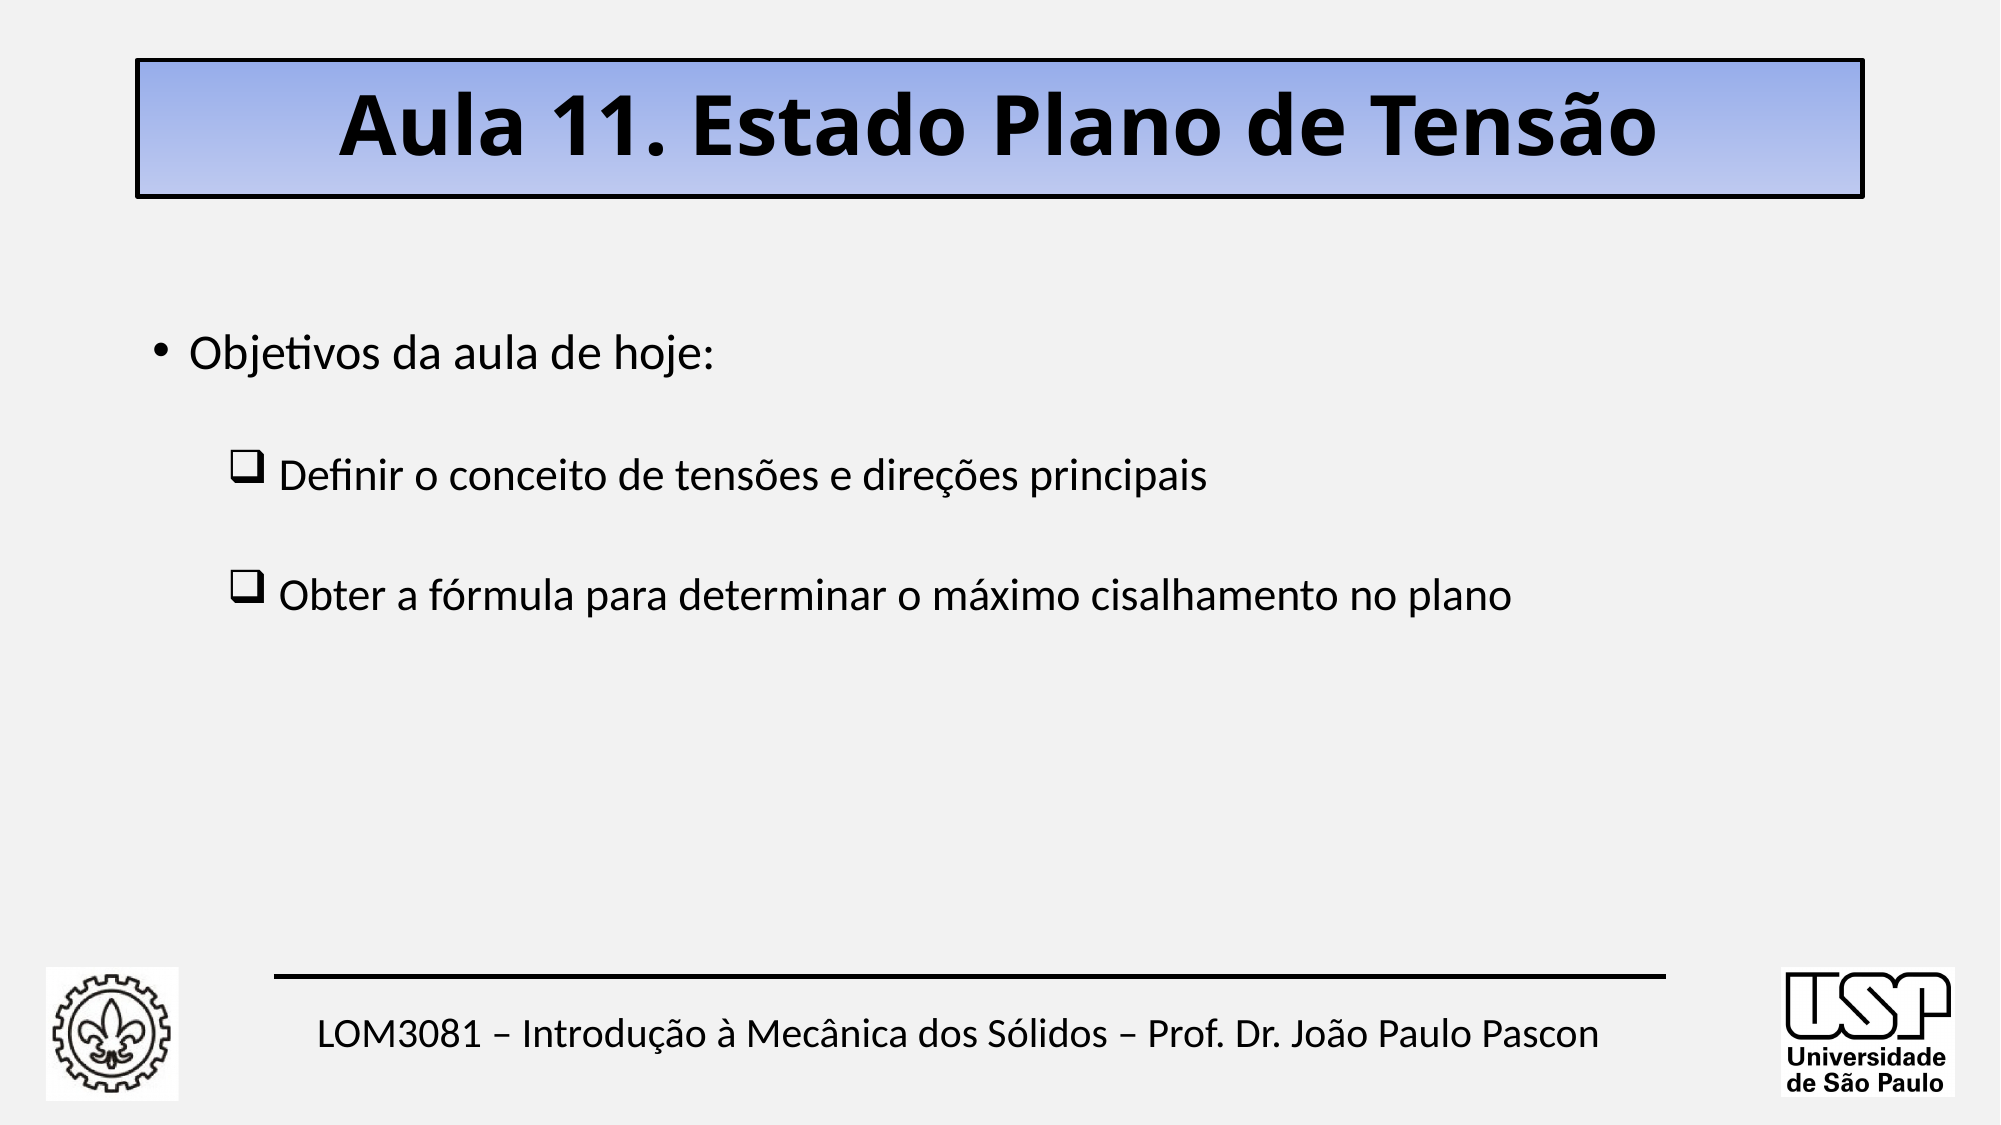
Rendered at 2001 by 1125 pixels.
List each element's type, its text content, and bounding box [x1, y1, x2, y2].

text_box LOM3081 – Introdução à Mecânica dos Sólidos – Prof. Dr. João Paulo Pascon [202, 998, 1716, 1064]
title Aula 11. Estado Plano de Tensão [137, 59, 1863, 197]
picture [1781, 967, 1955, 1097]
list Objetivos da aula de hoje: Definir o conceito de tensões e direções principais Obter a fórmula para determinar o máximo cisalhamento no plano [137, 251, 1863, 944]
picture [45, 967, 179, 1101]
